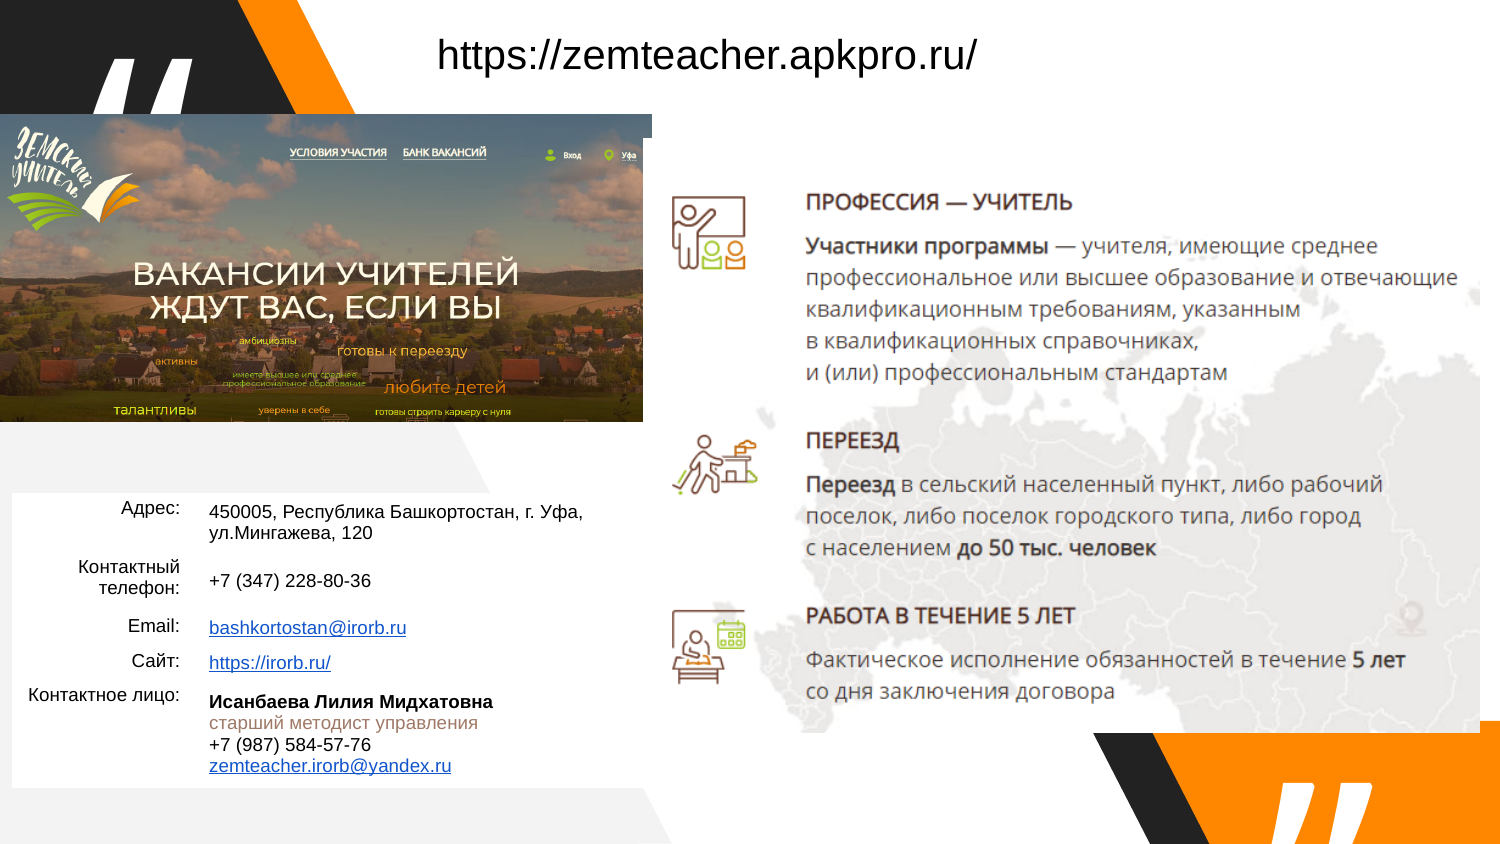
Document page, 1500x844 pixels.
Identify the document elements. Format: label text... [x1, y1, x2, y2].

table_cell Контактный телефон: [12, 552, 200, 611]
text_box https://zemteacher.apkpro.ru/ [422, 20, 993, 85]
table_cell Контактное лицо: [12, 680, 200, 788]
table_cell +7 (347) 228-80-36 [200, 552, 638, 611]
table_header Адрес: [12, 493, 200, 552]
table_cell bashkortostan@irorb.ru [200, 611, 638, 645]
table_cell Email: [12, 611, 200, 645]
table_cell https://irorb.ru/ [200, 645, 638, 680]
table_header 450005, Республика Башкортостан, г. Уфа, ул.Мингажева, 120 [200, 493, 638, 552]
table_cell Сайт: [12, 645, 200, 680]
picture [0, 114, 1480, 734]
table_cell Исанбаева Лилия Мидхатовна старший методист управления +7 (987) 584-57-76 zemteacher.irorb@yandex.ru [200, 680, 644, 788]
